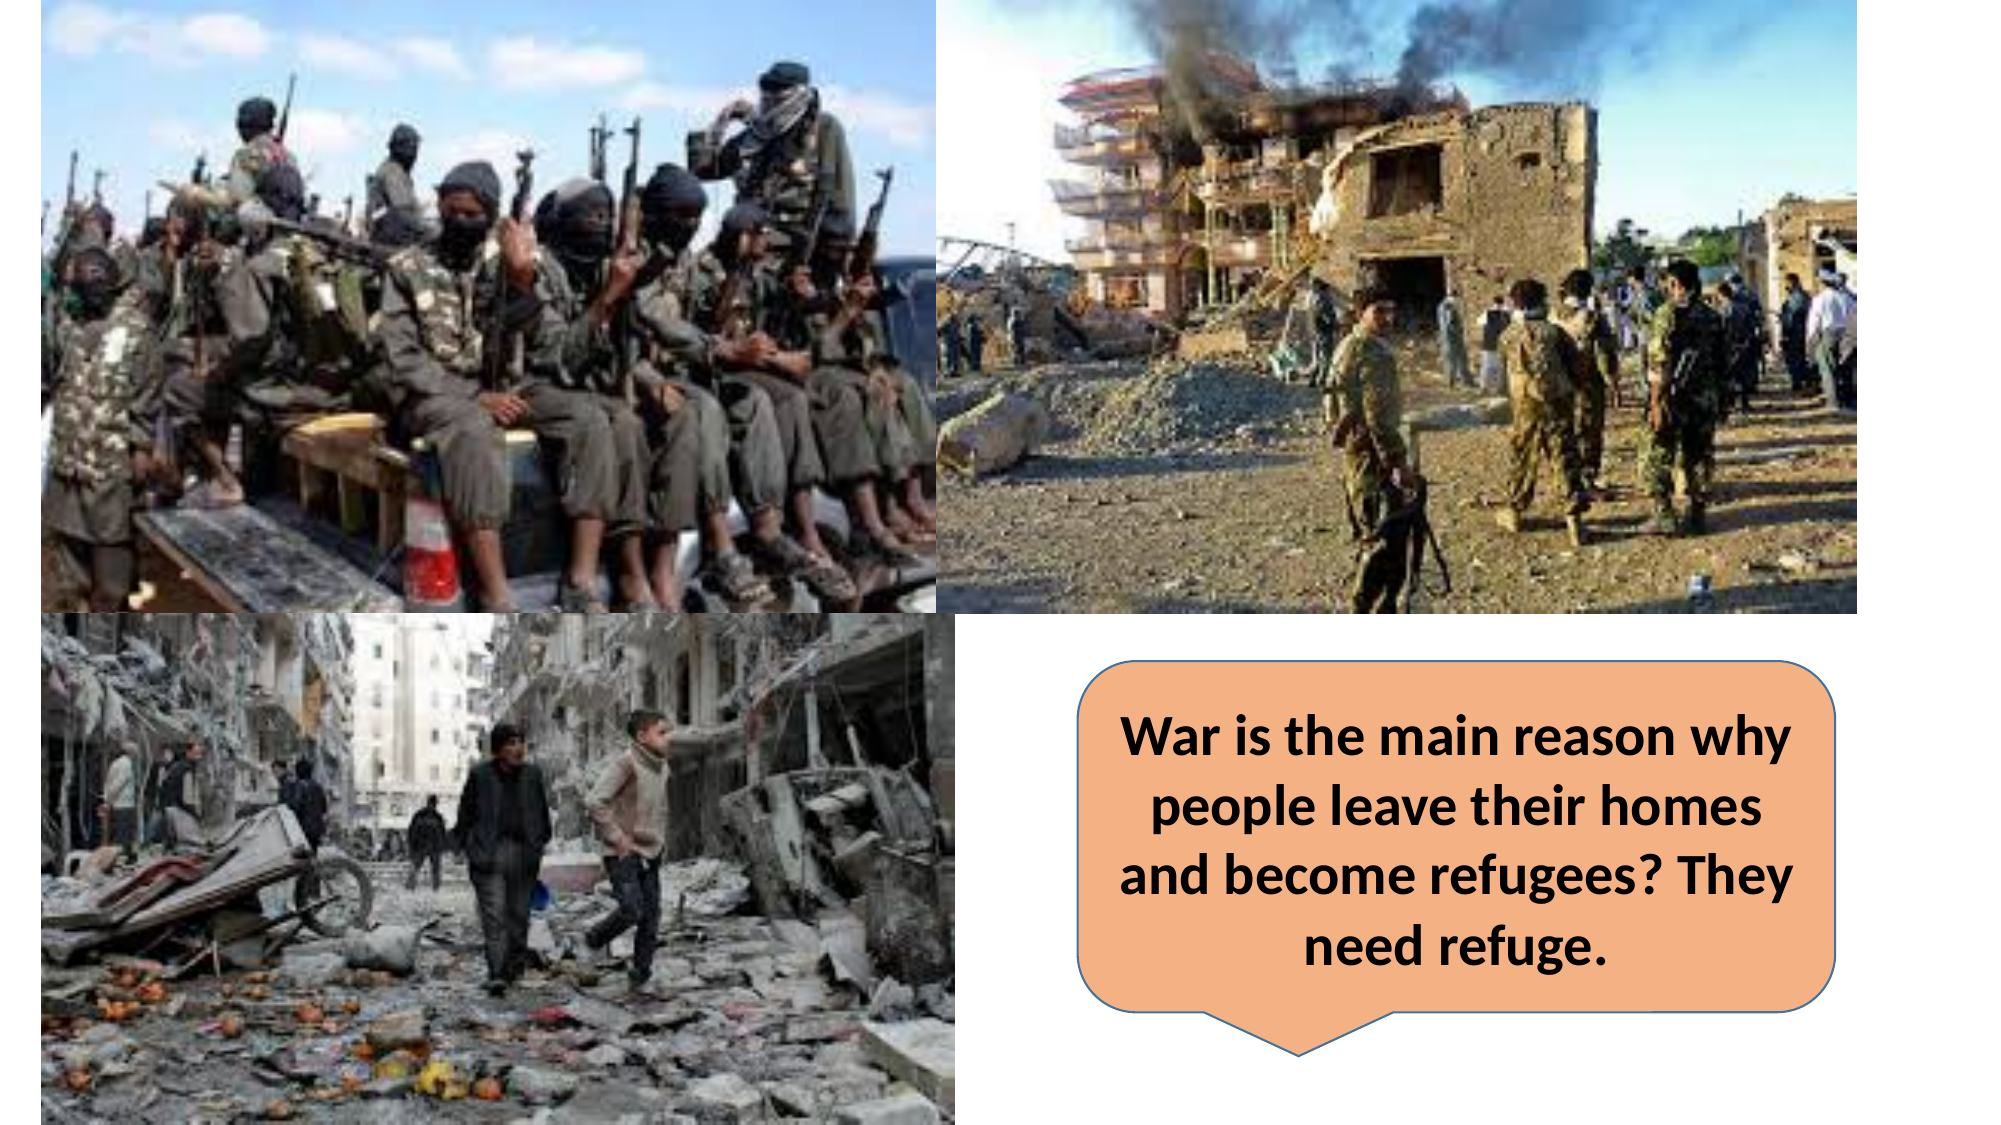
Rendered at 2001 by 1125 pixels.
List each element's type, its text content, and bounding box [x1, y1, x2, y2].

picture [41, 0, 1857, 1125]
text_box War is the main reason why people leave their homes and become refugees? They need refuge. [1076, 660, 1837, 1058]
